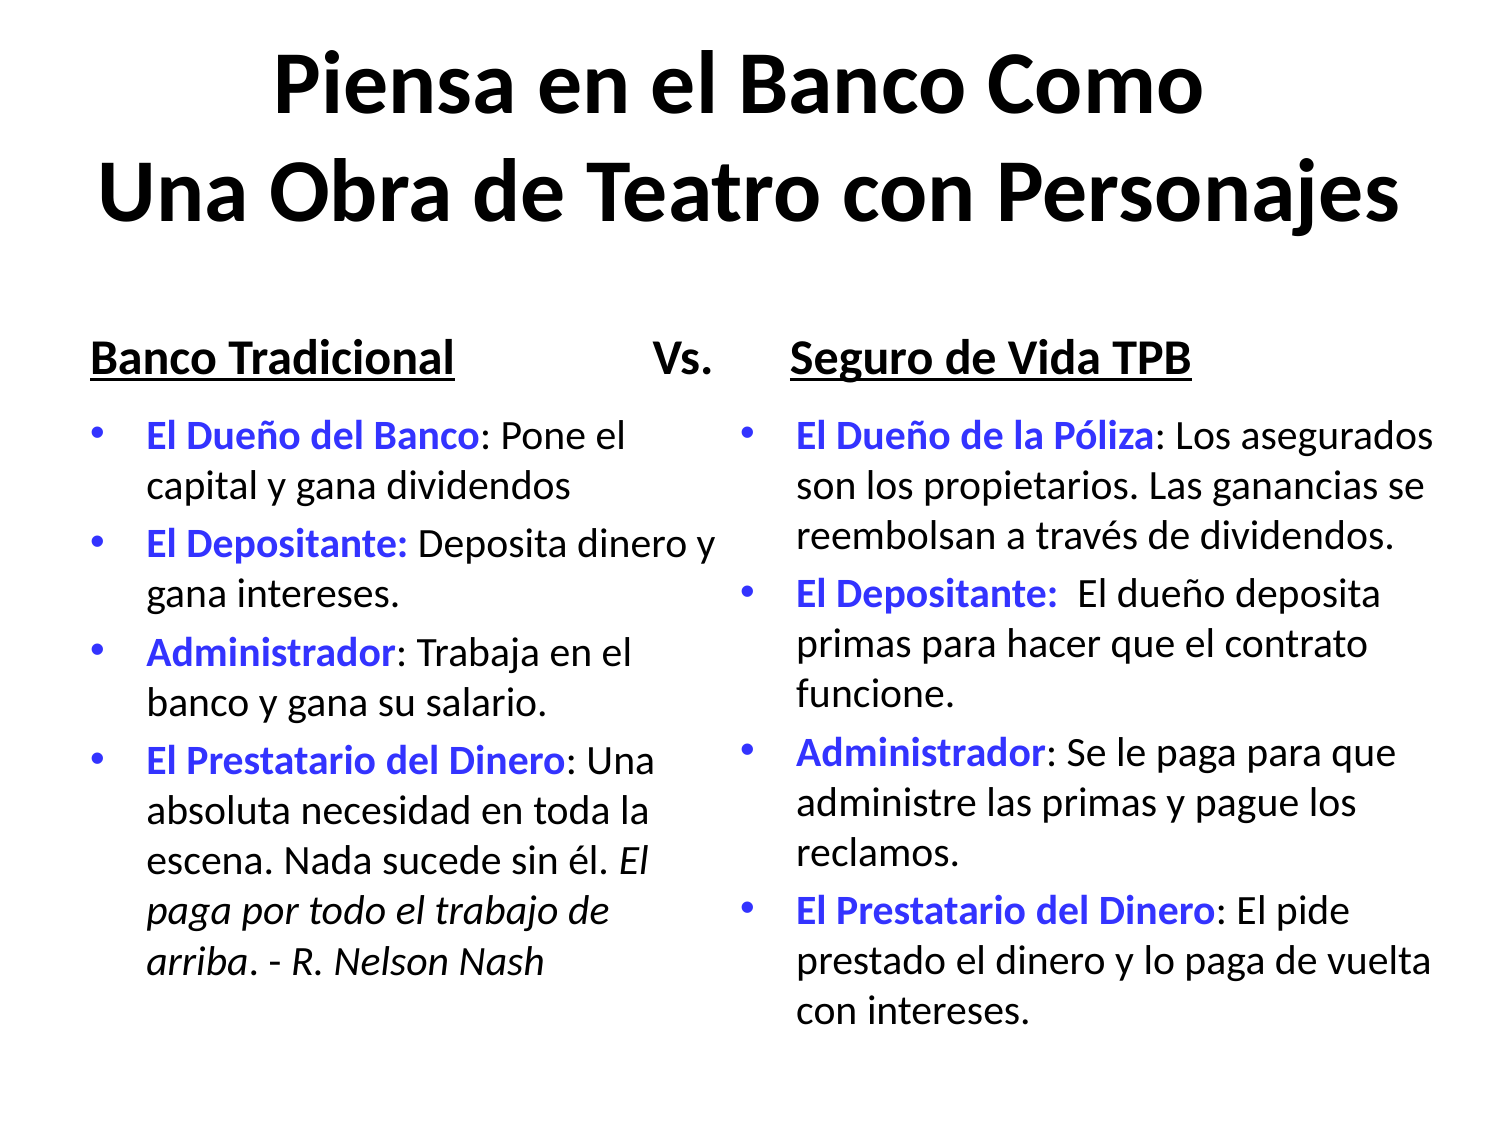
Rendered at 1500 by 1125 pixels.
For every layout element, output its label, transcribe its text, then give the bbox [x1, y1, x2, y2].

list El Dueño de la Póliza: Los asegurados son los propietarios. Las ganancias se reembolsan a través de dividendos. El Depositante: El dueño deposita primas para hacer que el contrato funcione. Administrador: Se le paga para que administre las primas y pague los reclamos. El Prestatario del Dinero: El pide prestado el dinero y lo paga de vuelta con intereses. [725, 399, 1463, 1125]
list Banco Tradicional Vs. [75, 287, 738, 393]
list Seguro de Vida TPB [774, 287, 1438, 393]
list El Dueño del Banco: Pone el capital y gana dividendos El Depositante: Deposita dinero y gana intereses. Administrador: Trabaja en el banco y gana su salario. El Prestatario del Dinero: Una absoluta necesidad en toda la escena. Nada sucede sin él. El paga por todo el trabajo de arriba. - R. Nelson Nash [75, 399, 725, 1125]
title Piensa en el Banco Como Una Obra de Teatro con Personajes [75, 0, 1425, 263]
